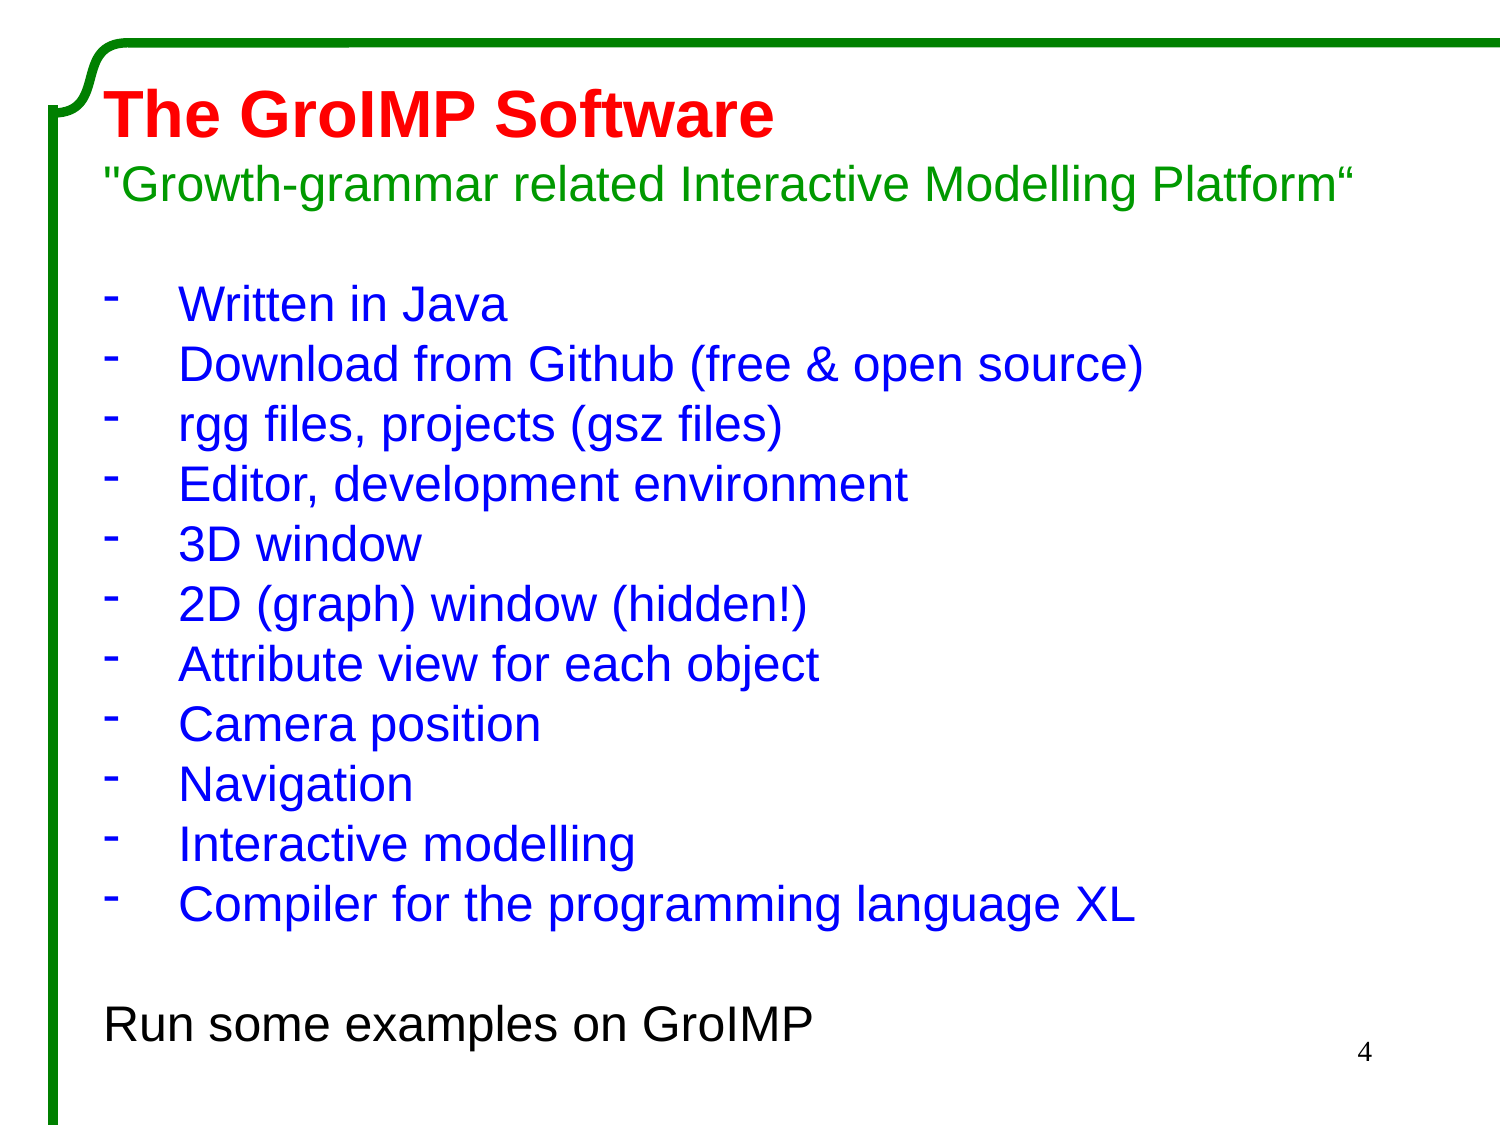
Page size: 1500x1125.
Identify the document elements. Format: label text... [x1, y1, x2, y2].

slide_number 4 [1074, 1025, 1388, 1100]
text_box The GroIMP Software "Growth-grammar related Interactive Modelling Platform“ Written in Java Download from Github (free & open source) rgg files, projects (gsz files) Editor, development environment 3D window 2D (graph) window (hidden!) Attribute view for each object Camera position Navigation Interactive modelling Compiler for the programming language XL Run some examples on GroIMP [88, 63, 1483, 1059]
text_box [55, 40, 126, 116]
